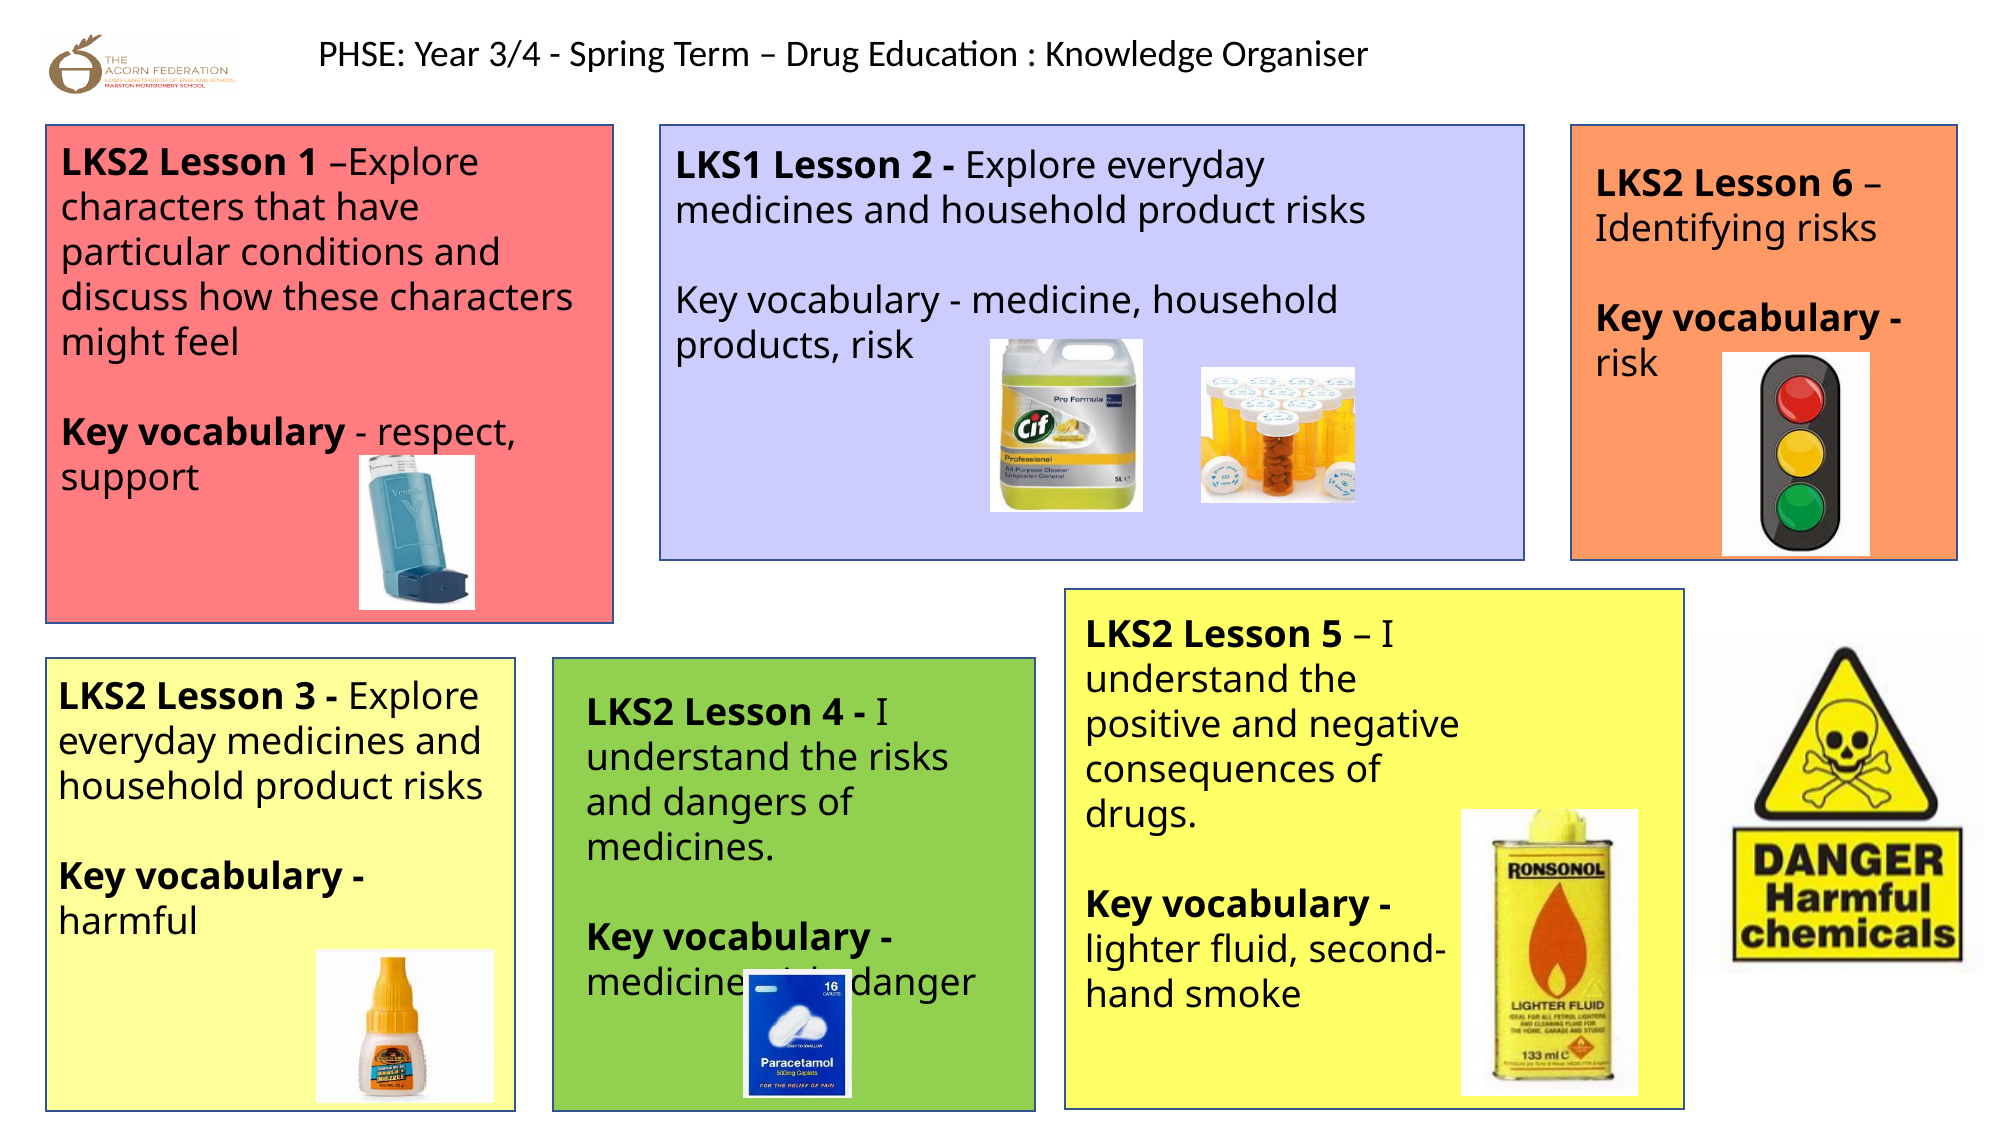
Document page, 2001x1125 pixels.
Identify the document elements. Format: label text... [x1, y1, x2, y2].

picture [316, 949, 494, 1104]
text_box LKS2 Lesson 5 – I understand the positive and negative consequences of drugs. Key vocabulary - lighter fluid, second-hand smoke [1070, 602, 1514, 1068]
picture [1461, 809, 1638, 1097]
text_box [1570, 124, 1958, 561]
picture [742, 969, 852, 1098]
text_box [659, 124, 1525, 561]
text_box LKS1 Lesson 2 - Explore everyday medicines and household product risks Key vocabulary - medicine, household products, risk [660, 133, 1414, 419]
text_box [45, 657, 516, 664]
picture [359, 455, 475, 610]
picture [1722, 352, 1871, 556]
text_box LKS2 Lesson 1 –Explore characters that have particular conditions and discuss how these characters might feel Key vocabulary - respect, support [45, 130, 613, 506]
text_box LKS2 Lesson 3 - Explore everyday medicines and household product risks Key vocabulary - harmful [43, 664, 525, 995]
text_box [552, 657, 1036, 1112]
picture [990, 339, 1143, 512]
text_box [45, 124, 614, 624]
picture [1201, 367, 1355, 503]
text_box [1064, 588, 1685, 1110]
picture [45, 32, 237, 96]
text_box PHSE: Year 3/4 - Spring Term – Drug Education : Knowledge Organiser [303, 21, 1984, 82]
text_box LKS2 Lesson 4 - I understand the risks and dangers of medicines. Key vocabulary - medicine, risk, danger [571, 680, 1040, 1056]
text_box [45, 995, 516, 1112]
text_box LKS2 Lesson 6 – Identifying risks Key vocabulary - risk [1580, 151, 1935, 437]
picture [1692, 635, 1984, 974]
